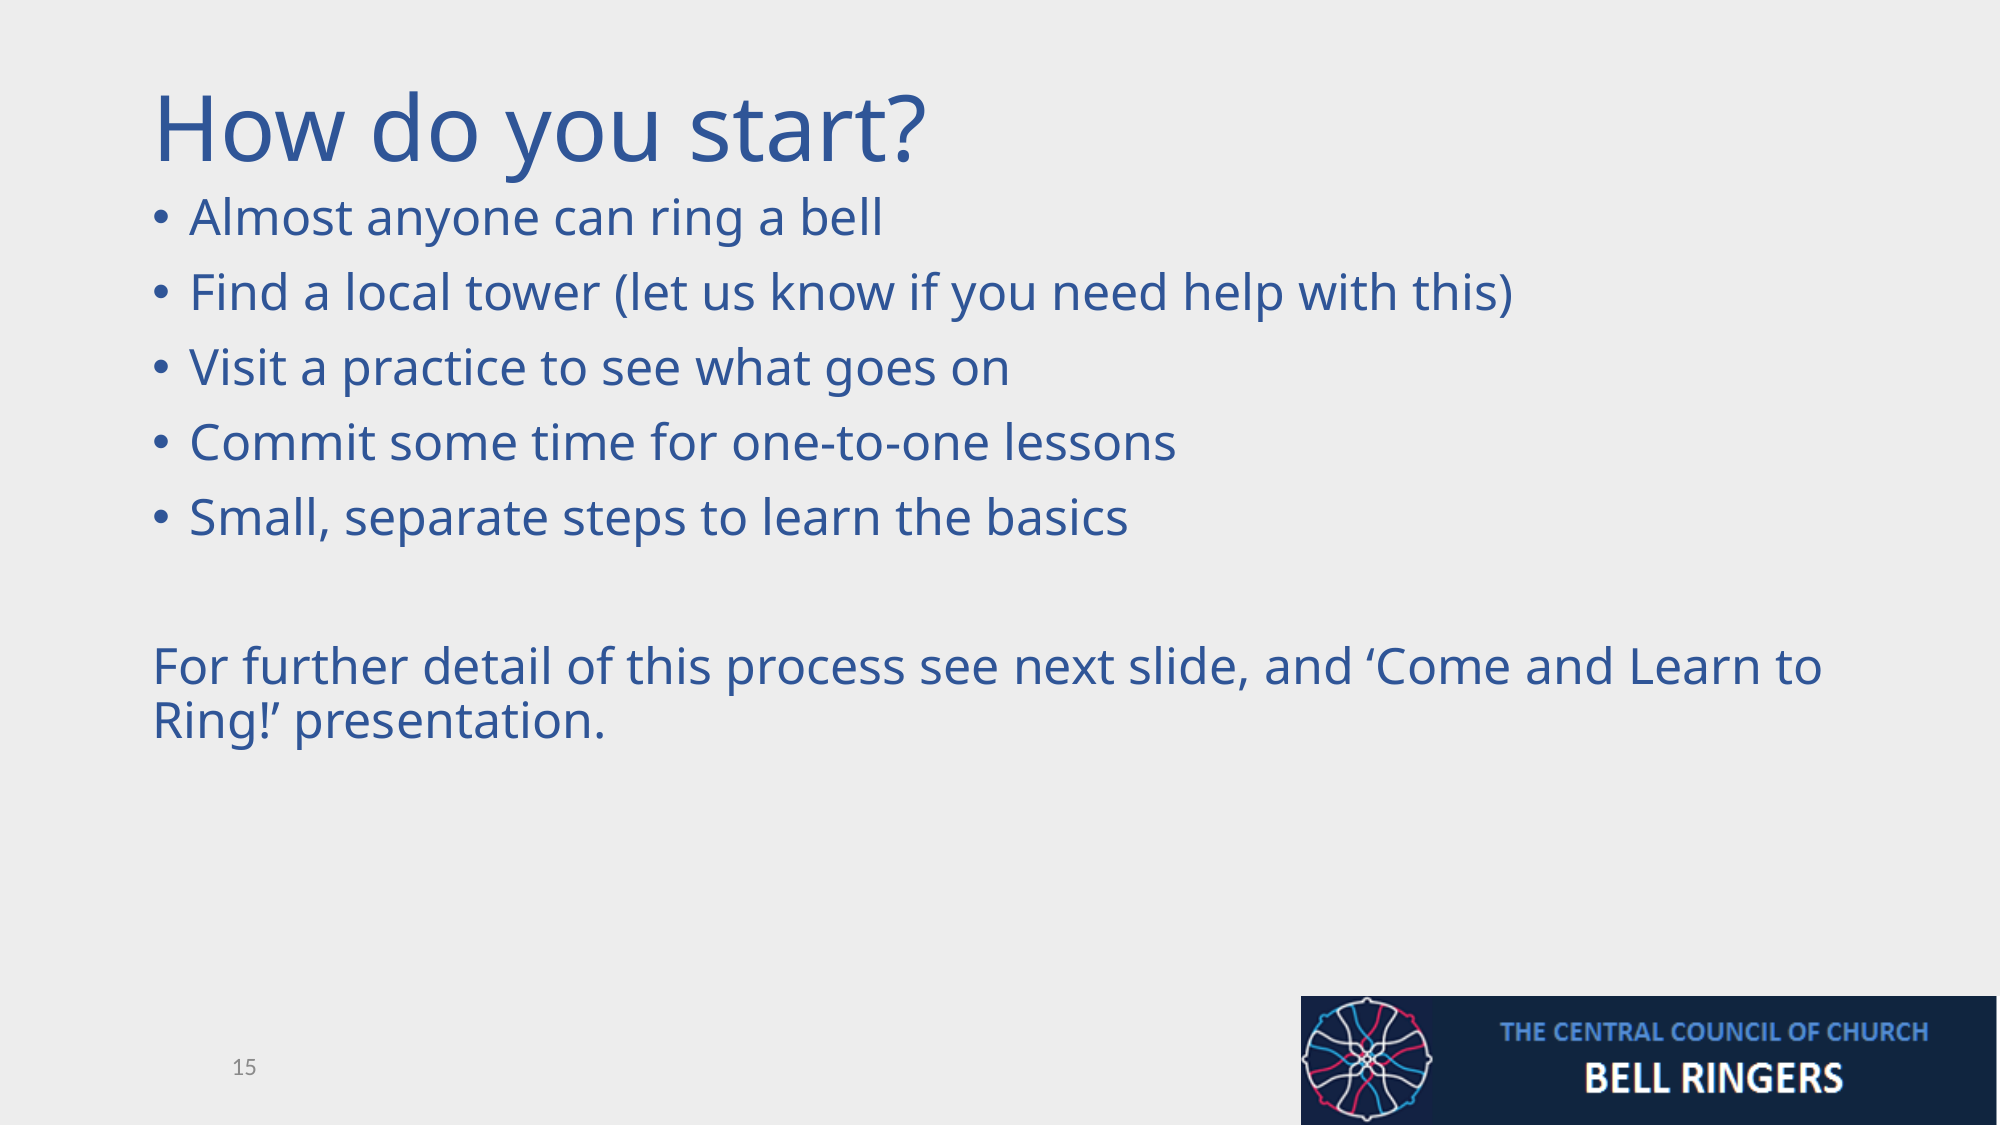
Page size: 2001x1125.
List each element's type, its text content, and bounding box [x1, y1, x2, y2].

slide_number 15 [137, 1035, 273, 1096]
list Almost anyone can ring a bell Find a local tower (let us know if you need help with this) Visit a practice to see what goes on Commit some time for one-to-one lessons Small, separate steps to learn the basics For further detail of this process see next slide, and ‘Come and Learn to Ring!’ presentation. [137, 185, 1863, 899]
picture [1301, 996, 2000, 1125]
title How do you start? [137, 59, 1863, 185]
